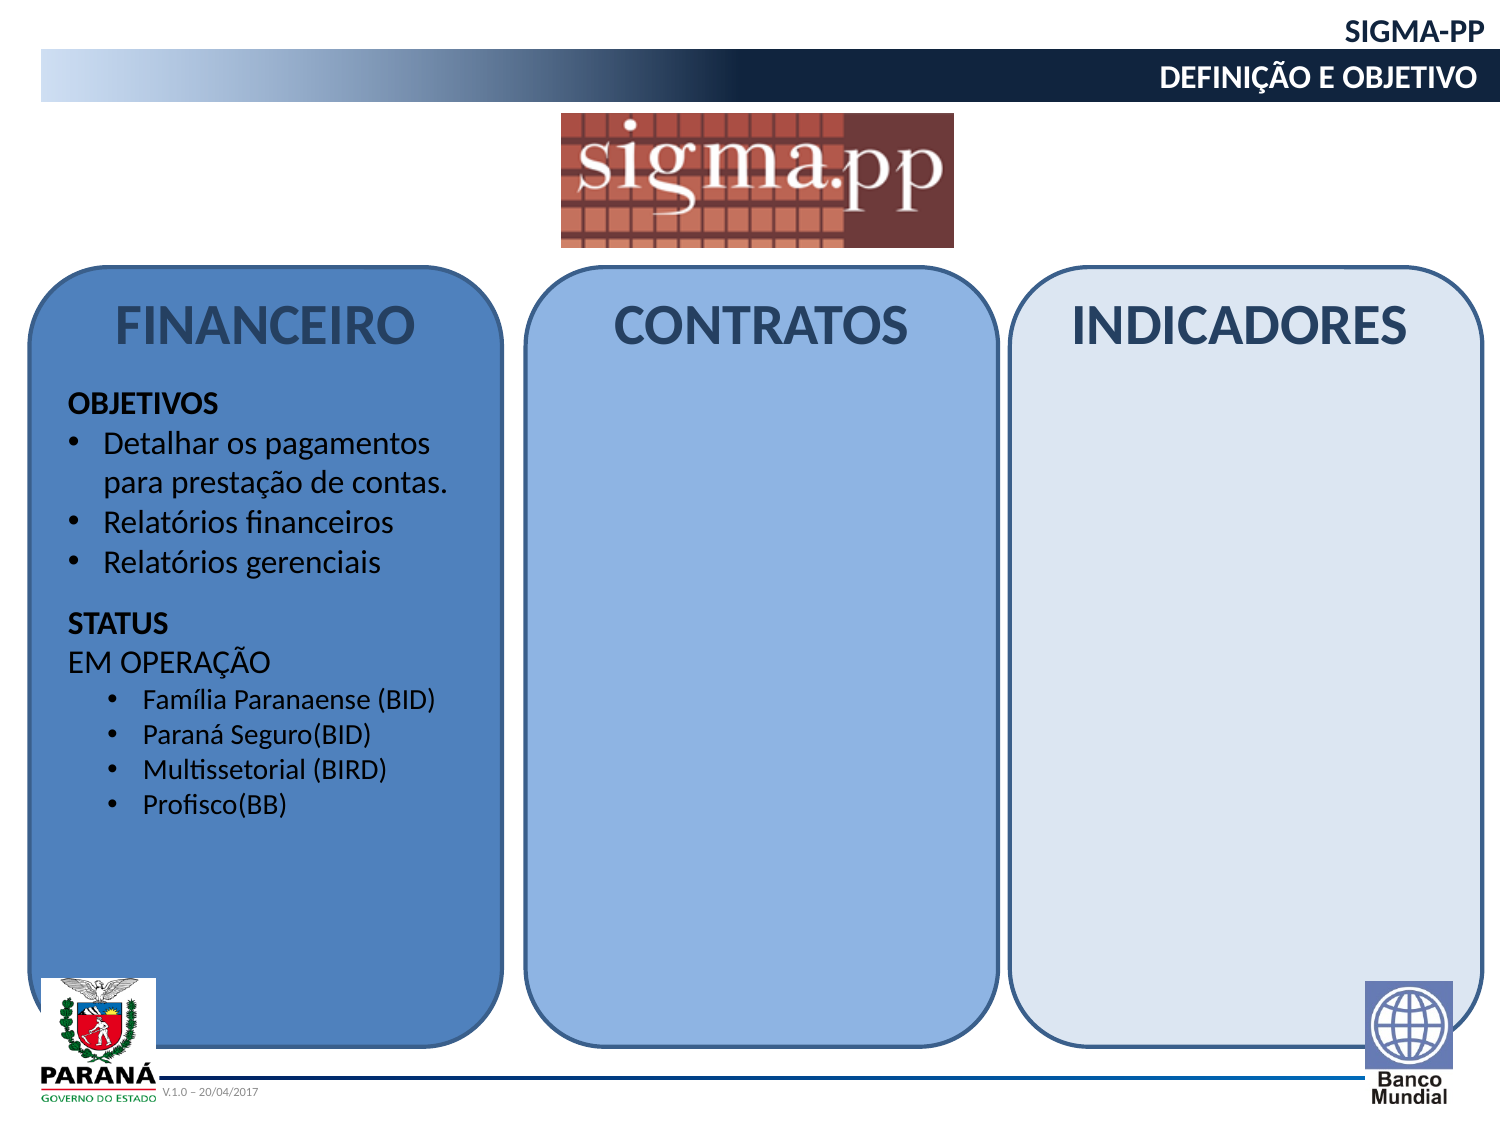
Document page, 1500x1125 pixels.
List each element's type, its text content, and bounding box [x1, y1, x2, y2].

text_box [39, 48, 723, 104]
text_box DEFINIÇÃO E OBJETIVO [723, 47, 1500, 103]
text_box STATUS EM OPERAÇÃO Família Paranaense (BID) Paraná Seguro(BID) Multissetorial (BIRD) Profisco(BB) [53, 593, 479, 898]
text_box FINANCEIRO [53, 278, 479, 364]
text_box CONTRATOS [549, 278, 975, 364]
text_box [160, 1075, 1360, 1082]
text_box SIGMA-PP [897, 1, 1500, 47]
text_box [64, 265, 467, 278]
picture [1365, 980, 1454, 1104]
text_box [1044, 265, 1448, 278]
text_box INDICADORES [1033, 278, 1459, 364]
text_box [27, 286, 505, 1049]
text_box [1007, 287, 1485, 1049]
text_box [560, 265, 964, 278]
picture [560, 113, 954, 249]
text_box V.1.0 – 20/04/2017 [160, 1082, 498, 1102]
text_box OBJETIVOS Detalhar os pagamentos para prestação de contas. Relatórios financeiros Relatórios gerenciais [53, 373, 479, 588]
picture [40, 978, 156, 1102]
text_box [523, 287, 1001, 1049]
